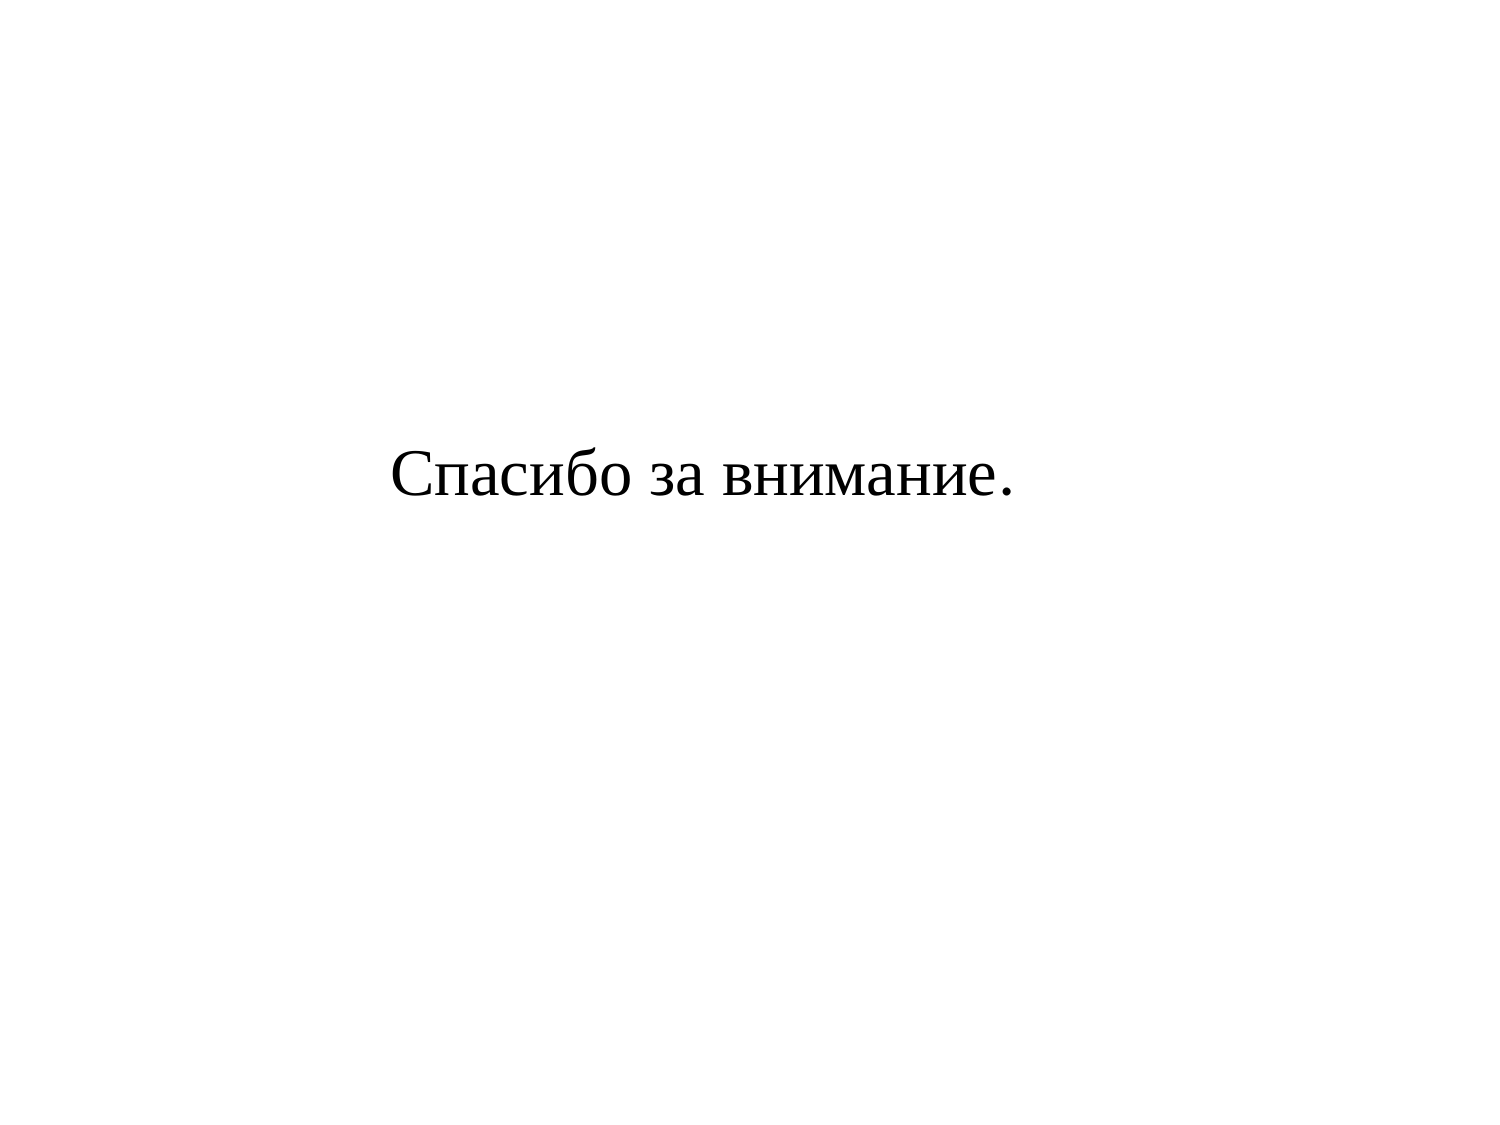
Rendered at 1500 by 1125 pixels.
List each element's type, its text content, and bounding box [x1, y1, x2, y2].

list Спасибо за внимание. [375, 328, 1156, 640]
